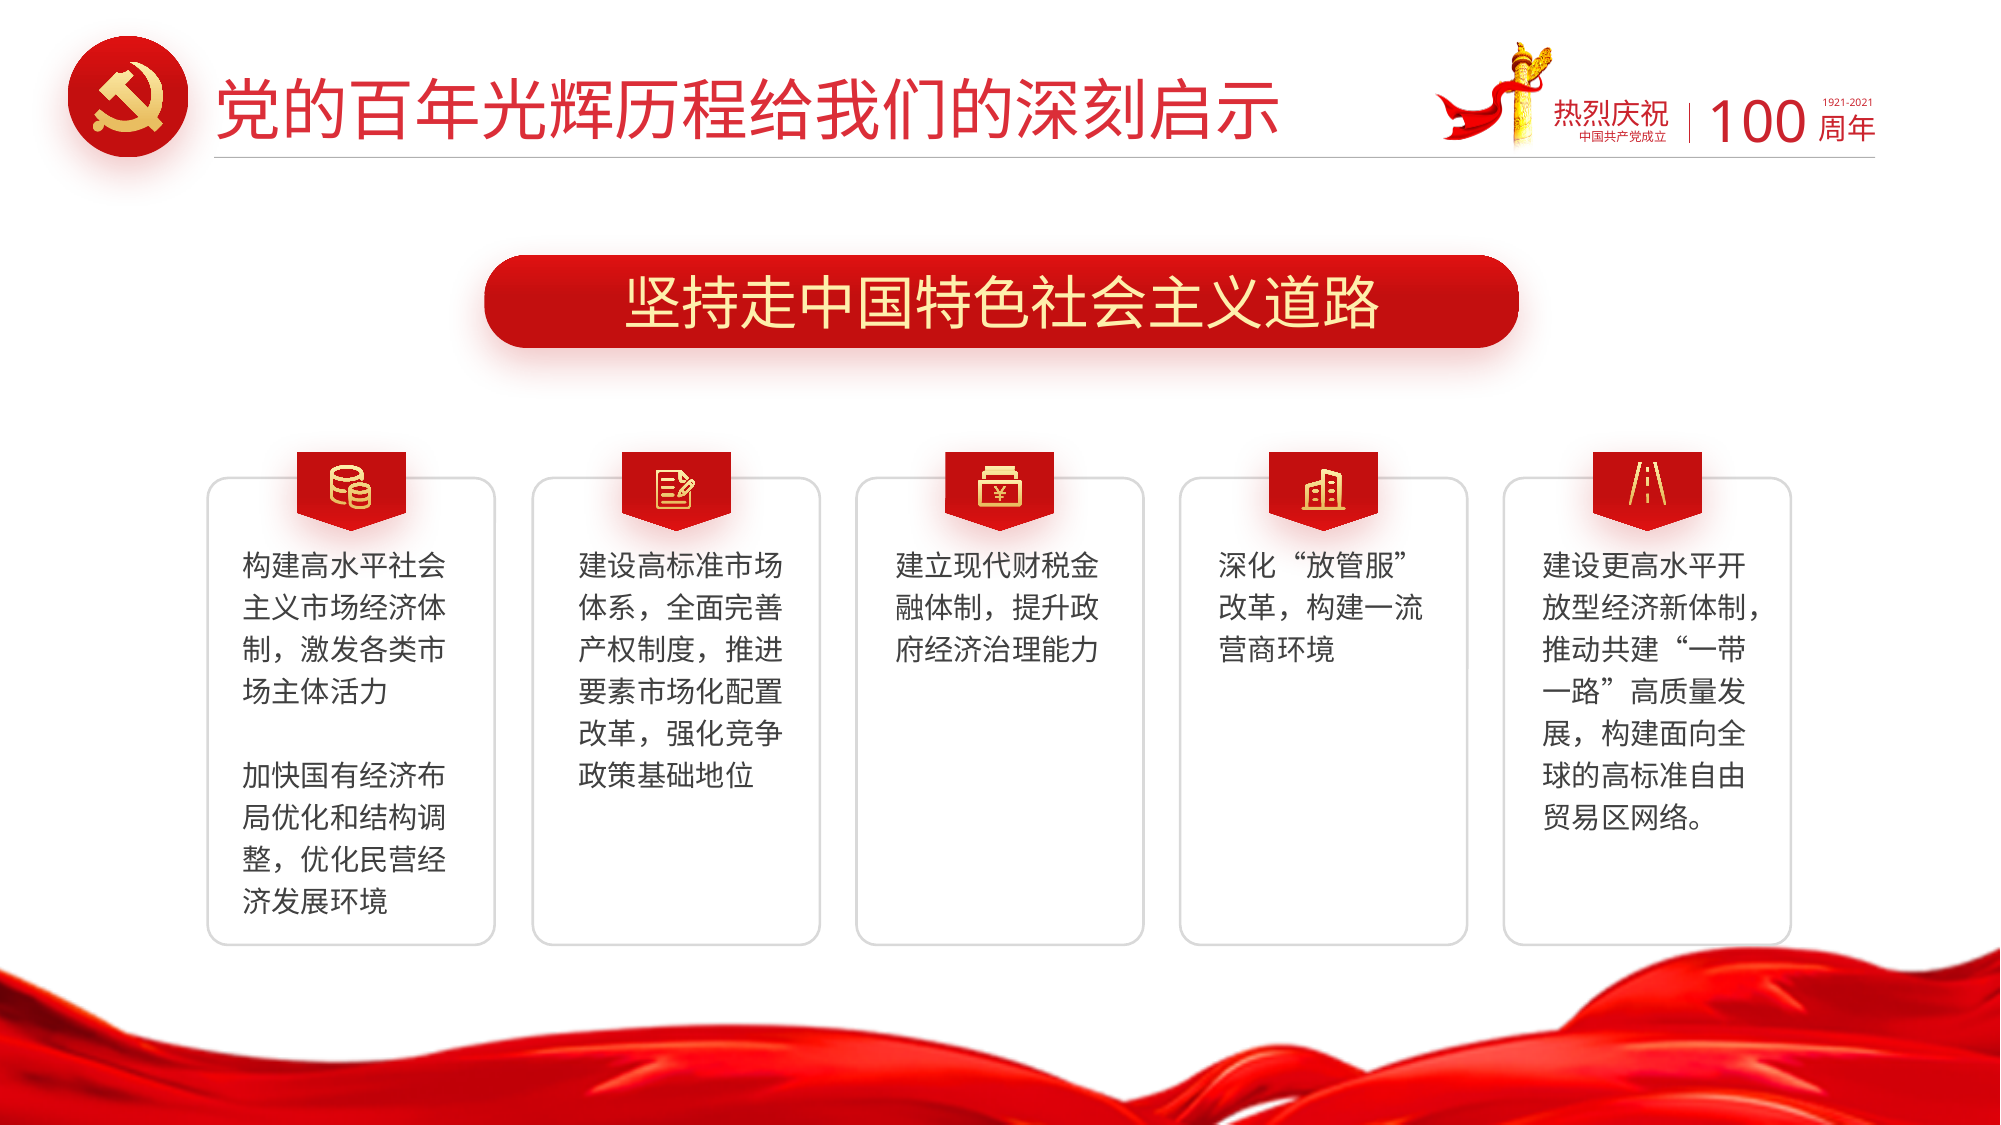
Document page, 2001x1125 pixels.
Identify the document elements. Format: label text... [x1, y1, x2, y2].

text_box [855, 476, 1145, 946]
text_box [531, 476, 821, 946]
picture [0, 816, 2000, 1125]
text_box 建立现代财税金融体制，提升政府经济治理能力 [877, 540, 1127, 667]
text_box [1297, 463, 1350, 516]
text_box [655, 469, 696, 510]
text_box [66, 35, 190, 159]
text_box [977, 465, 1022, 508]
text_box 建设高标准市场体系，全面完善产权制度，推进要素市场化配置改革，强化竞争政策基础地位 [561, 540, 793, 793]
text_box [1591, 450, 1704, 532]
text_box [206, 476, 496, 946]
text_box 党的百年光辉历程给我们的深刻启示 [199, 44, 1387, 156]
text_box 建设更高水平开放型经济新体制，推动共建“一带一路”高质量发展，构建面向全球的高标准自由贸易区网络。 [1525, 540, 1774, 835]
text_box [92, 61, 164, 133]
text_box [1435, 41, 1908, 164]
text_box [1502, 476, 1792, 946]
text_box [1268, 450, 1380, 532]
text_box [620, 450, 733, 532]
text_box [1624, 460, 1671, 507]
text_box [295, 450, 407, 532]
text_box 深化“放管服”改革，构建一流营商环境 [1201, 540, 1451, 667]
text_box 坚持走中国特色社会主义道路 [483, 254, 1521, 350]
text_box 构建高水平社会主义市场经济体制，激发各类市场主体活力 加快国有经济布局优化和结构调整，优化民营经济发展环境 [224, 540, 474, 919]
text_box [348, 482, 372, 510]
text_box [944, 450, 1056, 532]
text_box [329, 465, 364, 505]
text_box [1179, 476, 1469, 946]
